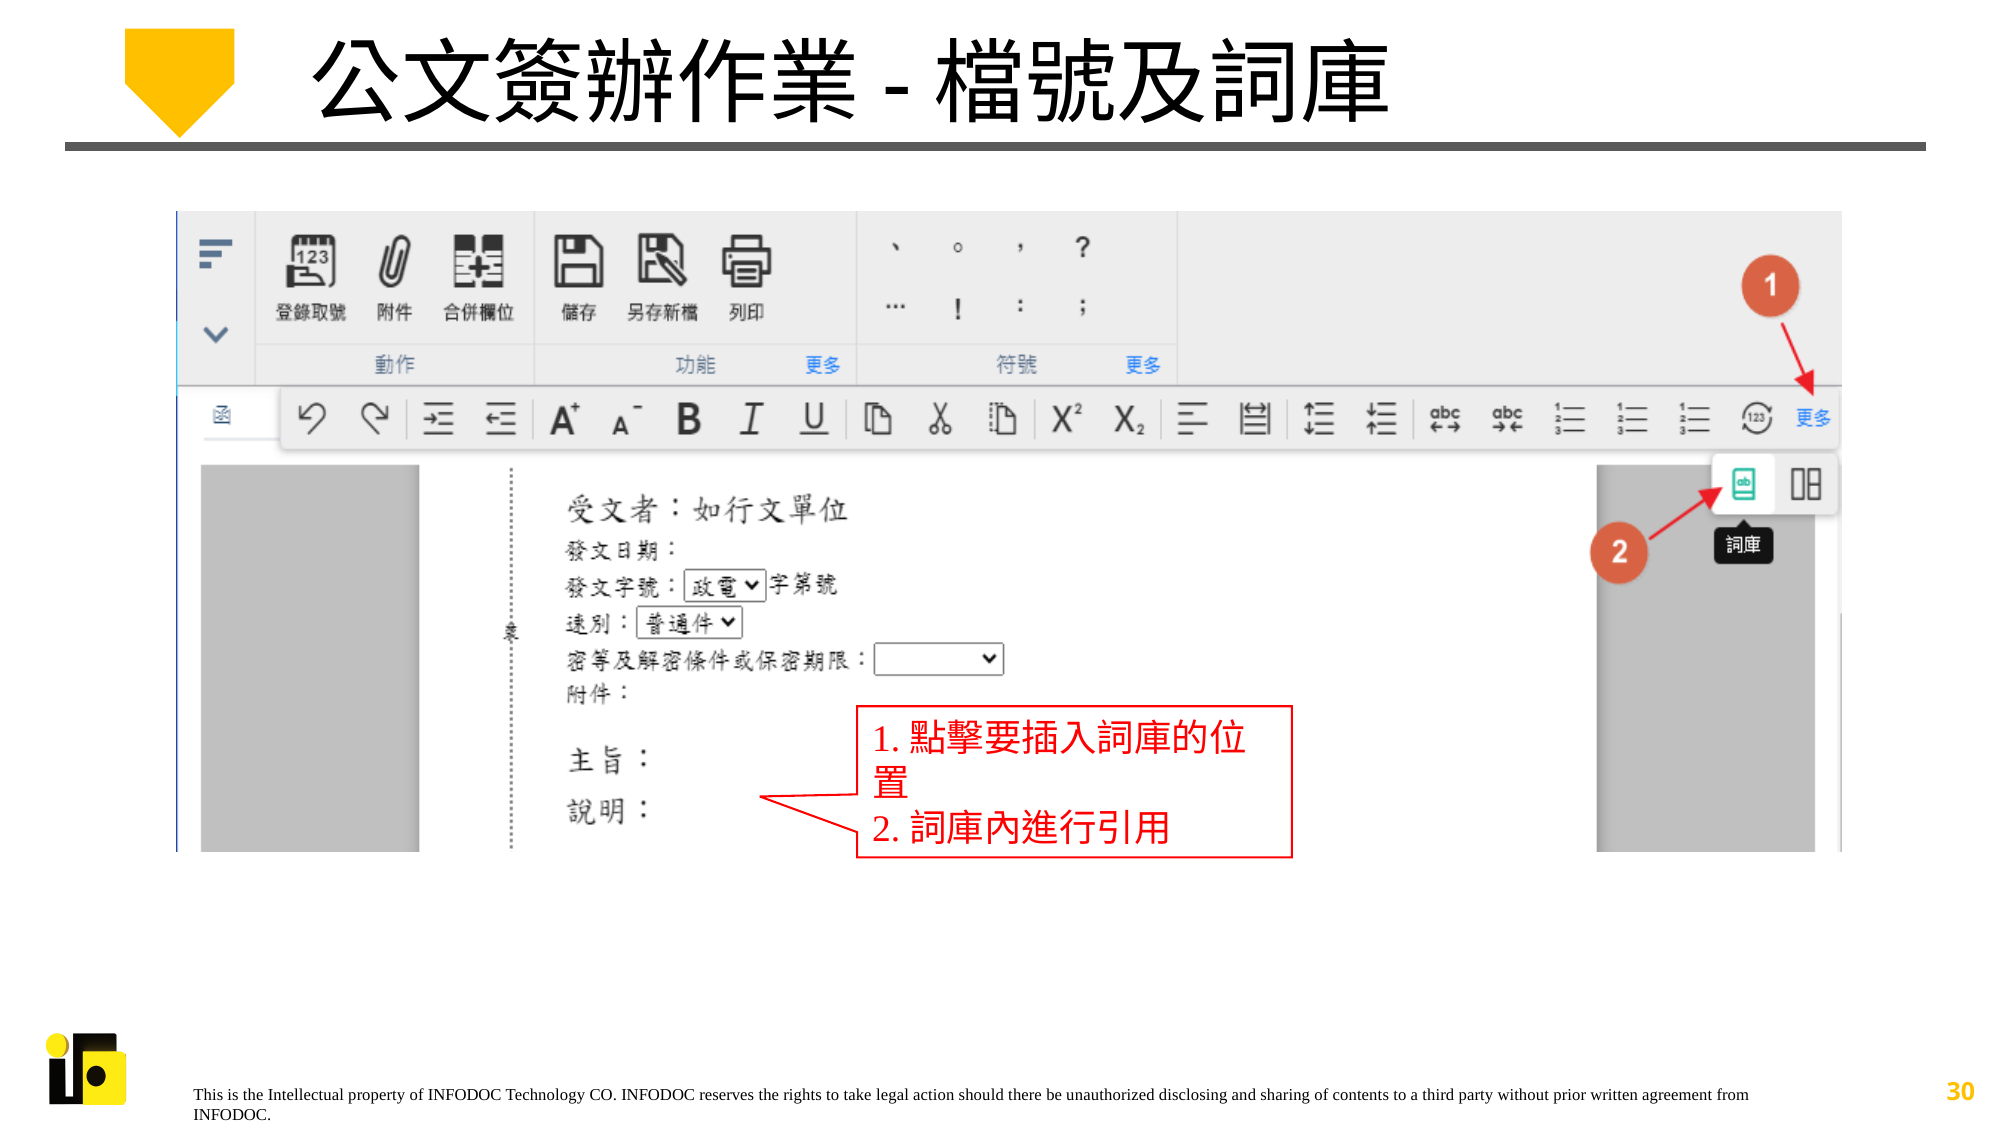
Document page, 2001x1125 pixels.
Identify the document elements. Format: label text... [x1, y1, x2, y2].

title 公文簽辦作業-檔號及詞庫 [294, 29, 1756, 129]
text_box 1.點擊要插入詞庫的位置 2.詞庫內進行引用 [856, 852, 1293, 859]
picture [176, 211, 1842, 852]
picture [38, 973, 127, 1125]
slide_number 30 [1540, 1062, 1991, 1123]
